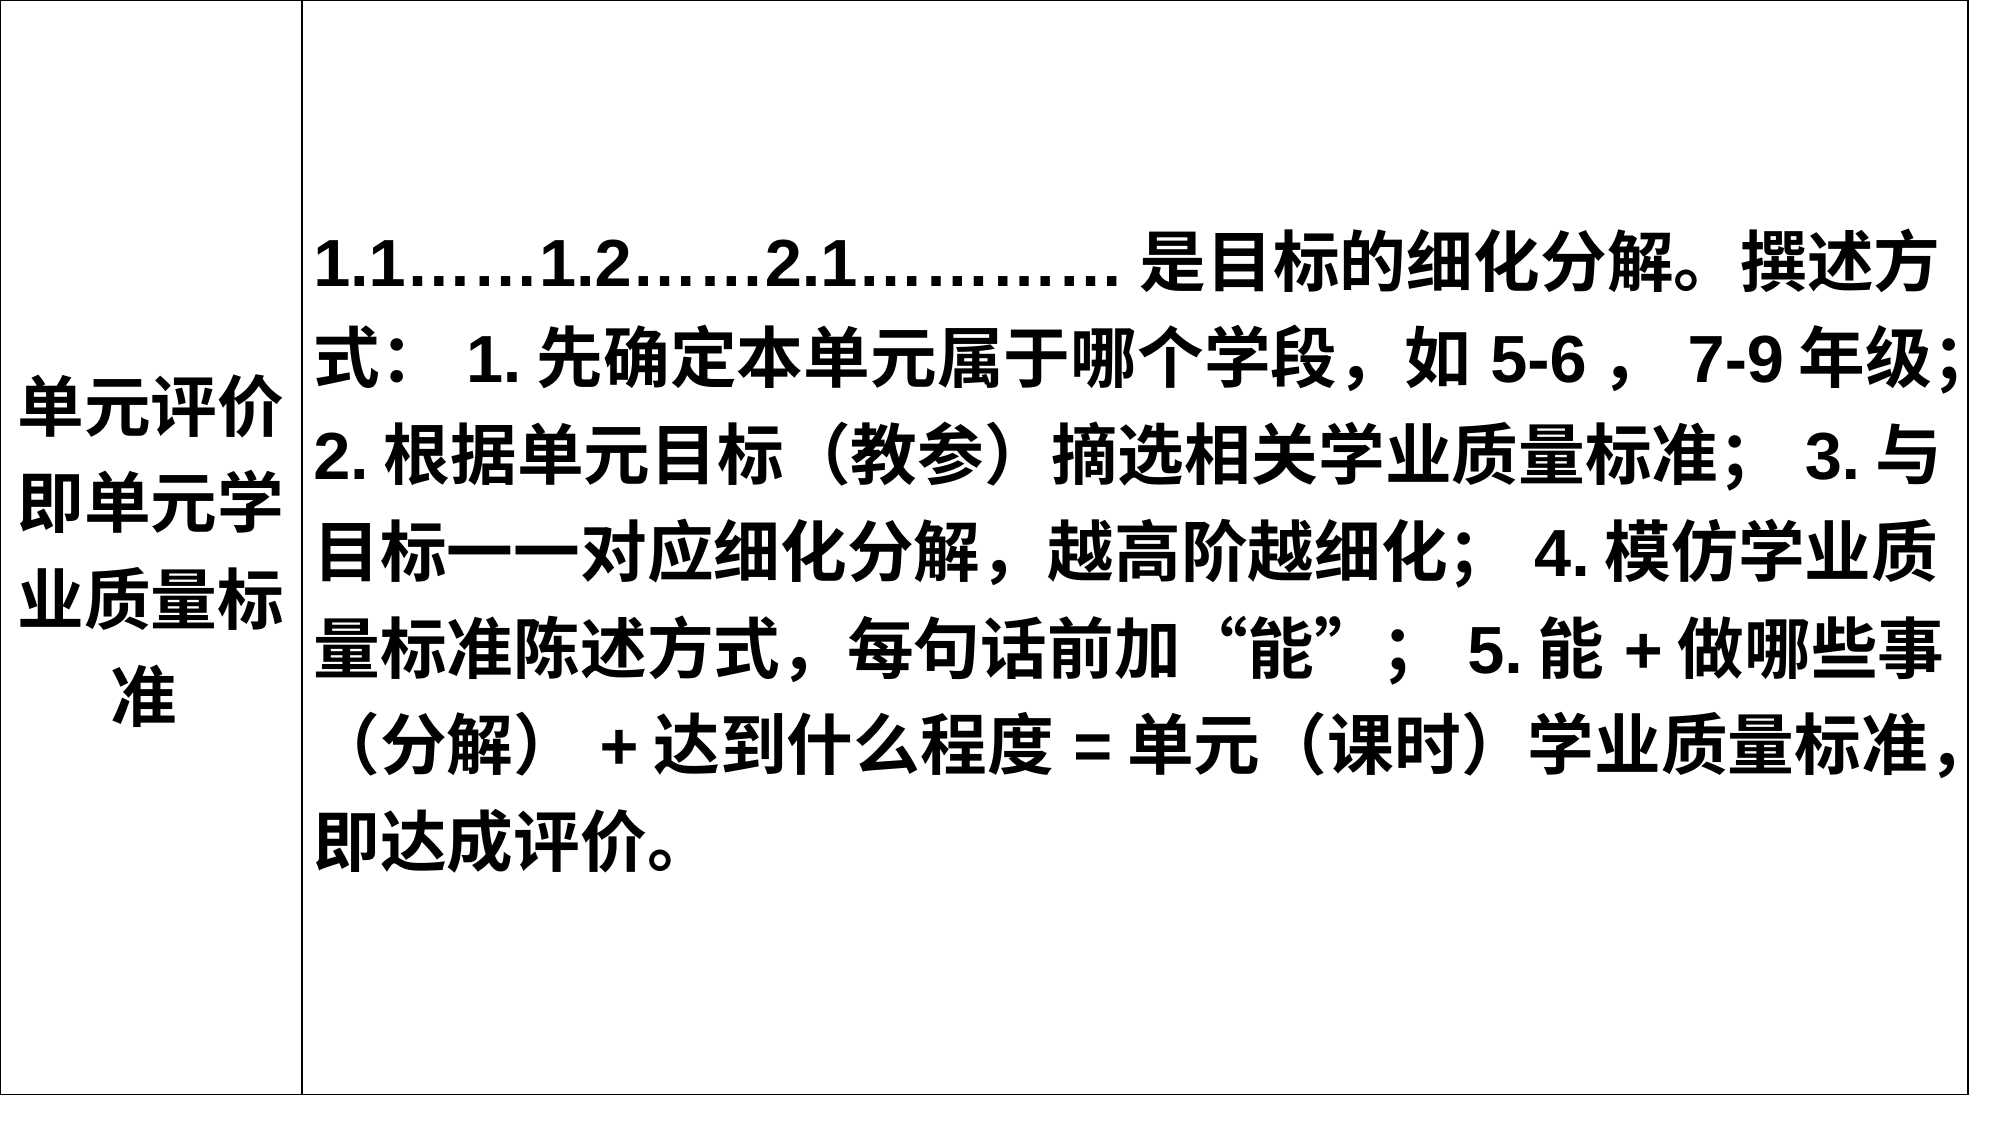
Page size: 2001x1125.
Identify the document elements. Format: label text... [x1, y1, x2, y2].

table_header 单元评价即单元学业质量标准 [1, 1, 301, 1094]
table_header 1.1……1.2……2.1…………是目标的细化分解。撰述方式：1.先确定本单元属于哪个学段，如5-6，7-9年级；2.根据单元目标（教参）摘选相关学业质量标准；3.与目标一一对应细化分解，越高阶越细化；4.模仿学业质量标准陈述方式，每句话前加“能”；5.能+做哪些事（分解）+达到什么程度=单元（课时）学业质量标准，即达成评价。 [303, 1, 1967, 1094]
